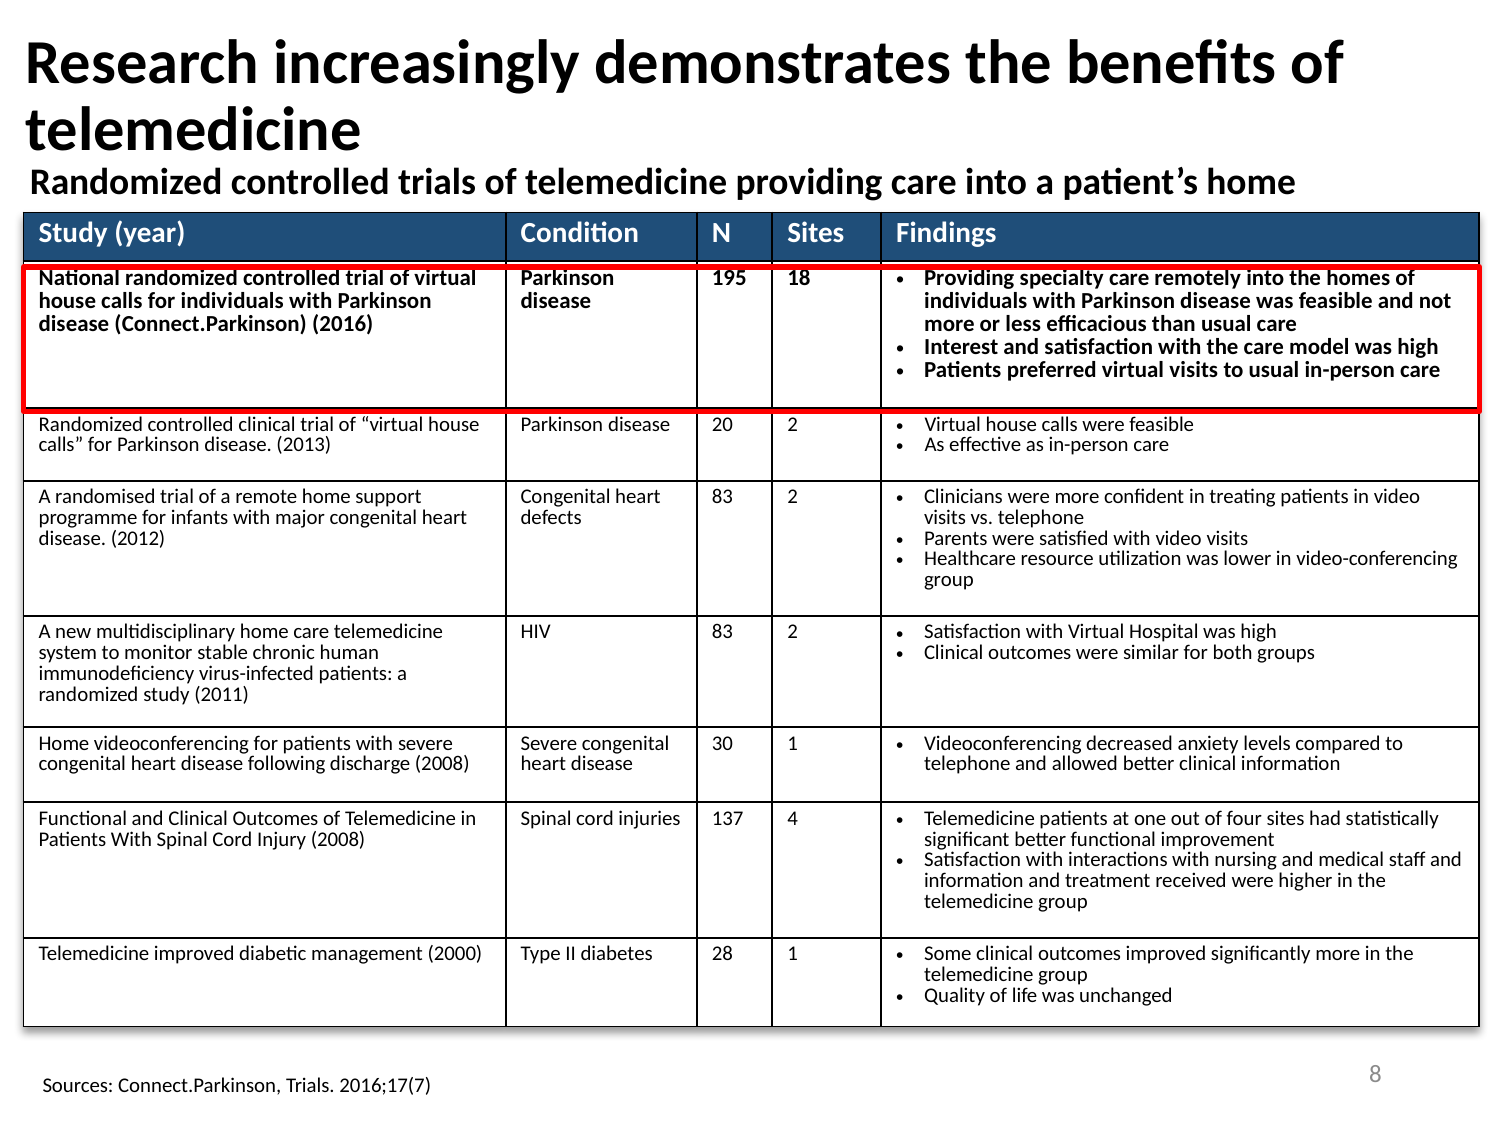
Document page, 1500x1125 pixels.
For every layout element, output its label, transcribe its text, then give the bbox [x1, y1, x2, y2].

table_cell Severe congenital heart disease [507, 728, 696, 801]
slide_number 8 [1059, 1042, 1397, 1103]
table_cell Home videoconferencing for patients with severe congenital heart disease following discharge (2008) [24, 728, 505, 801]
table_cell 83 [698, 617, 771, 726]
title Research increasingly demonstrates the benefits of telemedicine [10, 18, 1500, 176]
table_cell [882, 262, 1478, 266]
table_cell Randomized controlled clinical trial of “virtual house calls” for Parkinson disease. (2013) [24, 412, 505, 480]
text_box [23, 266, 1480, 412]
table_header N [698, 213, 771, 260]
table_cell 28 [698, 939, 771, 1026]
table_cell Telemedicine improved diabetic management (2000) [24, 939, 505, 1026]
table_cell Telemedicine patients at one out of four sites had statistically significant better functional improvement Satisfaction with interactions with nursing and medical staff and information and treatment received were higher in the telemedicine group [882, 803, 1478, 937]
text_box Sources: Connect.Parkinson, Trials. 2016;17(7) [27, 1063, 1480, 1104]
table_cell Satisfaction with Virtual Hospital was high Clinical outcomes were similar for both groups [882, 617, 1478, 726]
table_cell A new multidisciplinary home care telemedicine system to monitor stable chronic human immunodeficiency virus-infected patients: a randomized study (2011) [24, 617, 505, 726]
table_header Sites [773, 213, 880, 260]
table_header Study (year) [24, 213, 505, 260]
table_cell 2 [773, 617, 880, 726]
table_cell Type II diabetes [507, 939, 696, 1026]
table_cell Functional and Clinical Outcomes of Telemedicine in Patients With Spinal Cord Injury (2008) [24, 803, 505, 937]
table_cell 30 [698, 728, 771, 801]
table_cell Videoconferencing decreased anxiety levels compared to telephone and allowed better clinical information [882, 728, 1478, 801]
table_cell Parkinson disease [507, 412, 696, 480]
table_cell 137 [698, 803, 771, 937]
table_cell 1 [773, 728, 880, 801]
table_cell 195 [698, 262, 771, 266]
table_cell Congenital heart defects [507, 482, 696, 615]
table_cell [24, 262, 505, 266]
table_cell 18 [773, 262, 880, 266]
table_cell Parkinson disease [507, 262, 696, 266]
table_cell Virtual house calls were feasible As effective as in-person care [882, 412, 1478, 480]
table_cell HIV [507, 617, 696, 726]
table_cell 2 [773, 412, 880, 480]
table_header Condition [507, 213, 696, 260]
table_cell 4 [773, 803, 880, 937]
table_cell 2 [773, 482, 880, 615]
table_cell Some clinical outcomes improved significantly more in the telemedicine group Quality of life was unchanged [882, 939, 1478, 1026]
table_header Findings [882, 213, 1478, 260]
table_cell 1 [773, 939, 880, 1026]
table_cell Clinicians were more confident in treating patients in video visits vs. telephone Parents were satisfied with video visits Healthcare resource utilization was lower in video-conferencing group [882, 482, 1478, 615]
table_cell A randomised trial of a remote home support programme for infants with major congenital heart disease. (2012) [24, 482, 505, 615]
table_cell 83 [698, 482, 771, 615]
table_cell Spinal cord injuries [507, 803, 696, 937]
table_cell 20 [698, 412, 771, 480]
text_box Randomized controlled trials of telemedicine providing care into a patient’s home [15, 149, 1313, 210]
